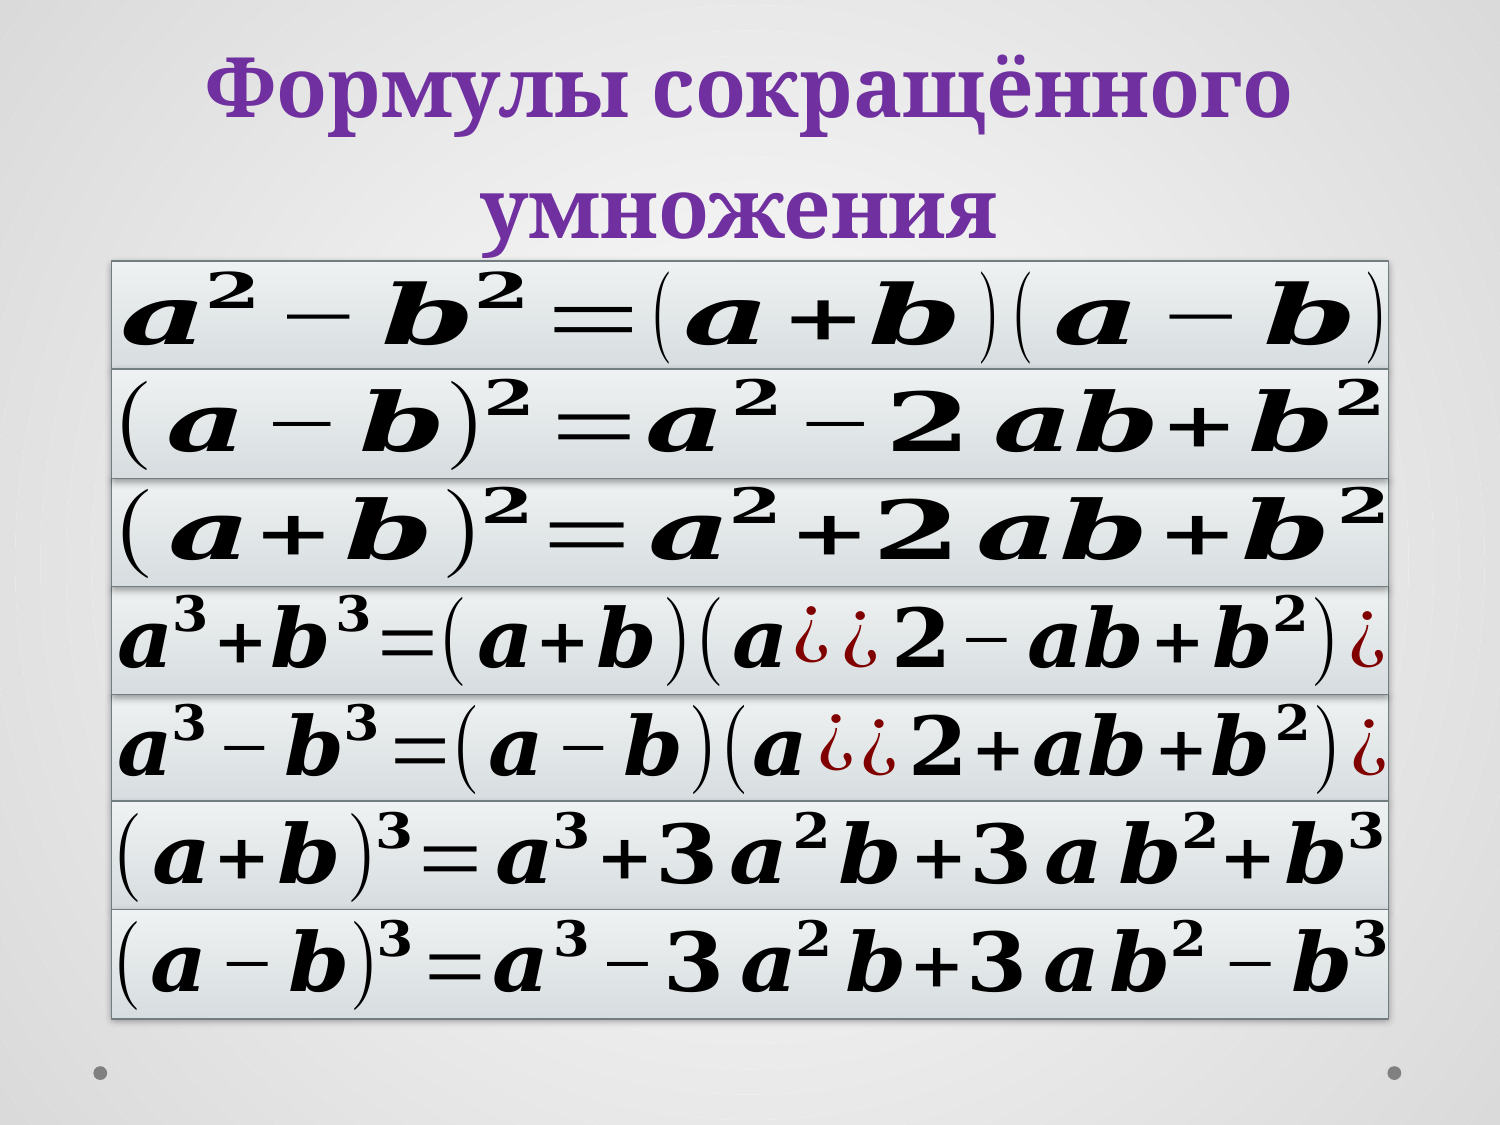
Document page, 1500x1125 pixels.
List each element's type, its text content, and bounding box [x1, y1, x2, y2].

title Формулы сокращённого умножения [75, 0, 1425, 263]
